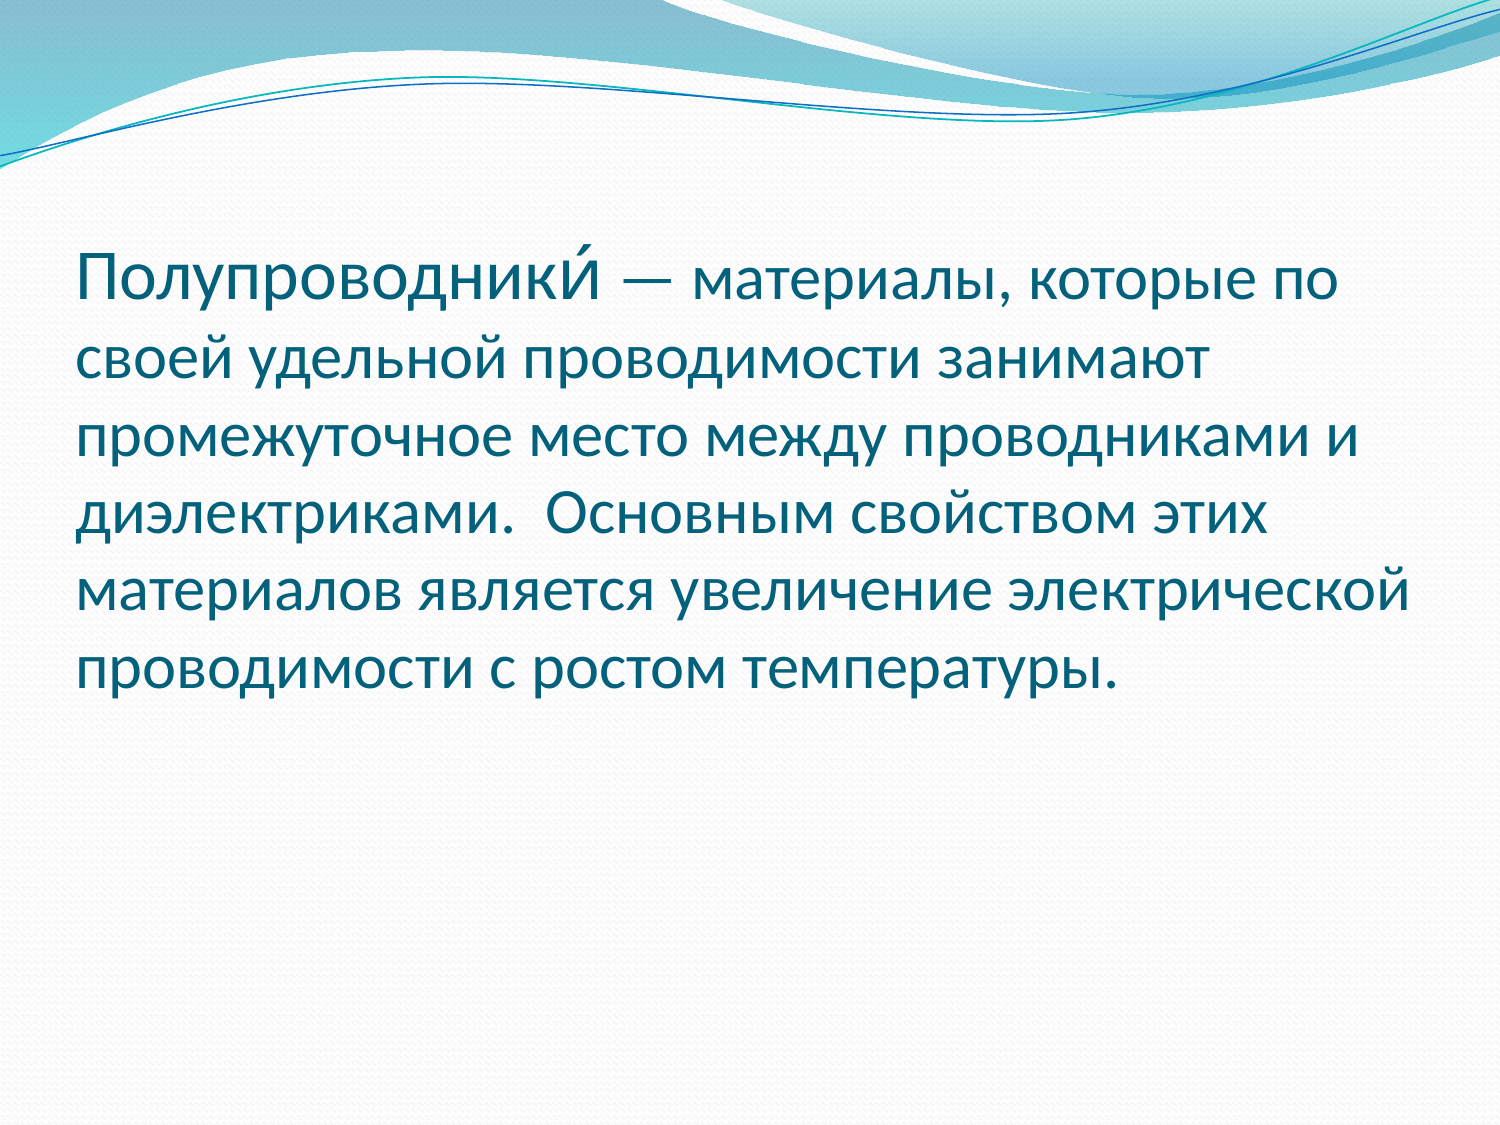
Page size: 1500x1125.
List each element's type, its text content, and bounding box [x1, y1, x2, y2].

title Полупроводники́ — материалы, которые по своей удельной проводимости занимают промежуточное место между проводниками и диэлектриками. Основным свойством этих материалов является увеличение электрической проводимости с ростом температуры. [74, 187, 1426, 809]
